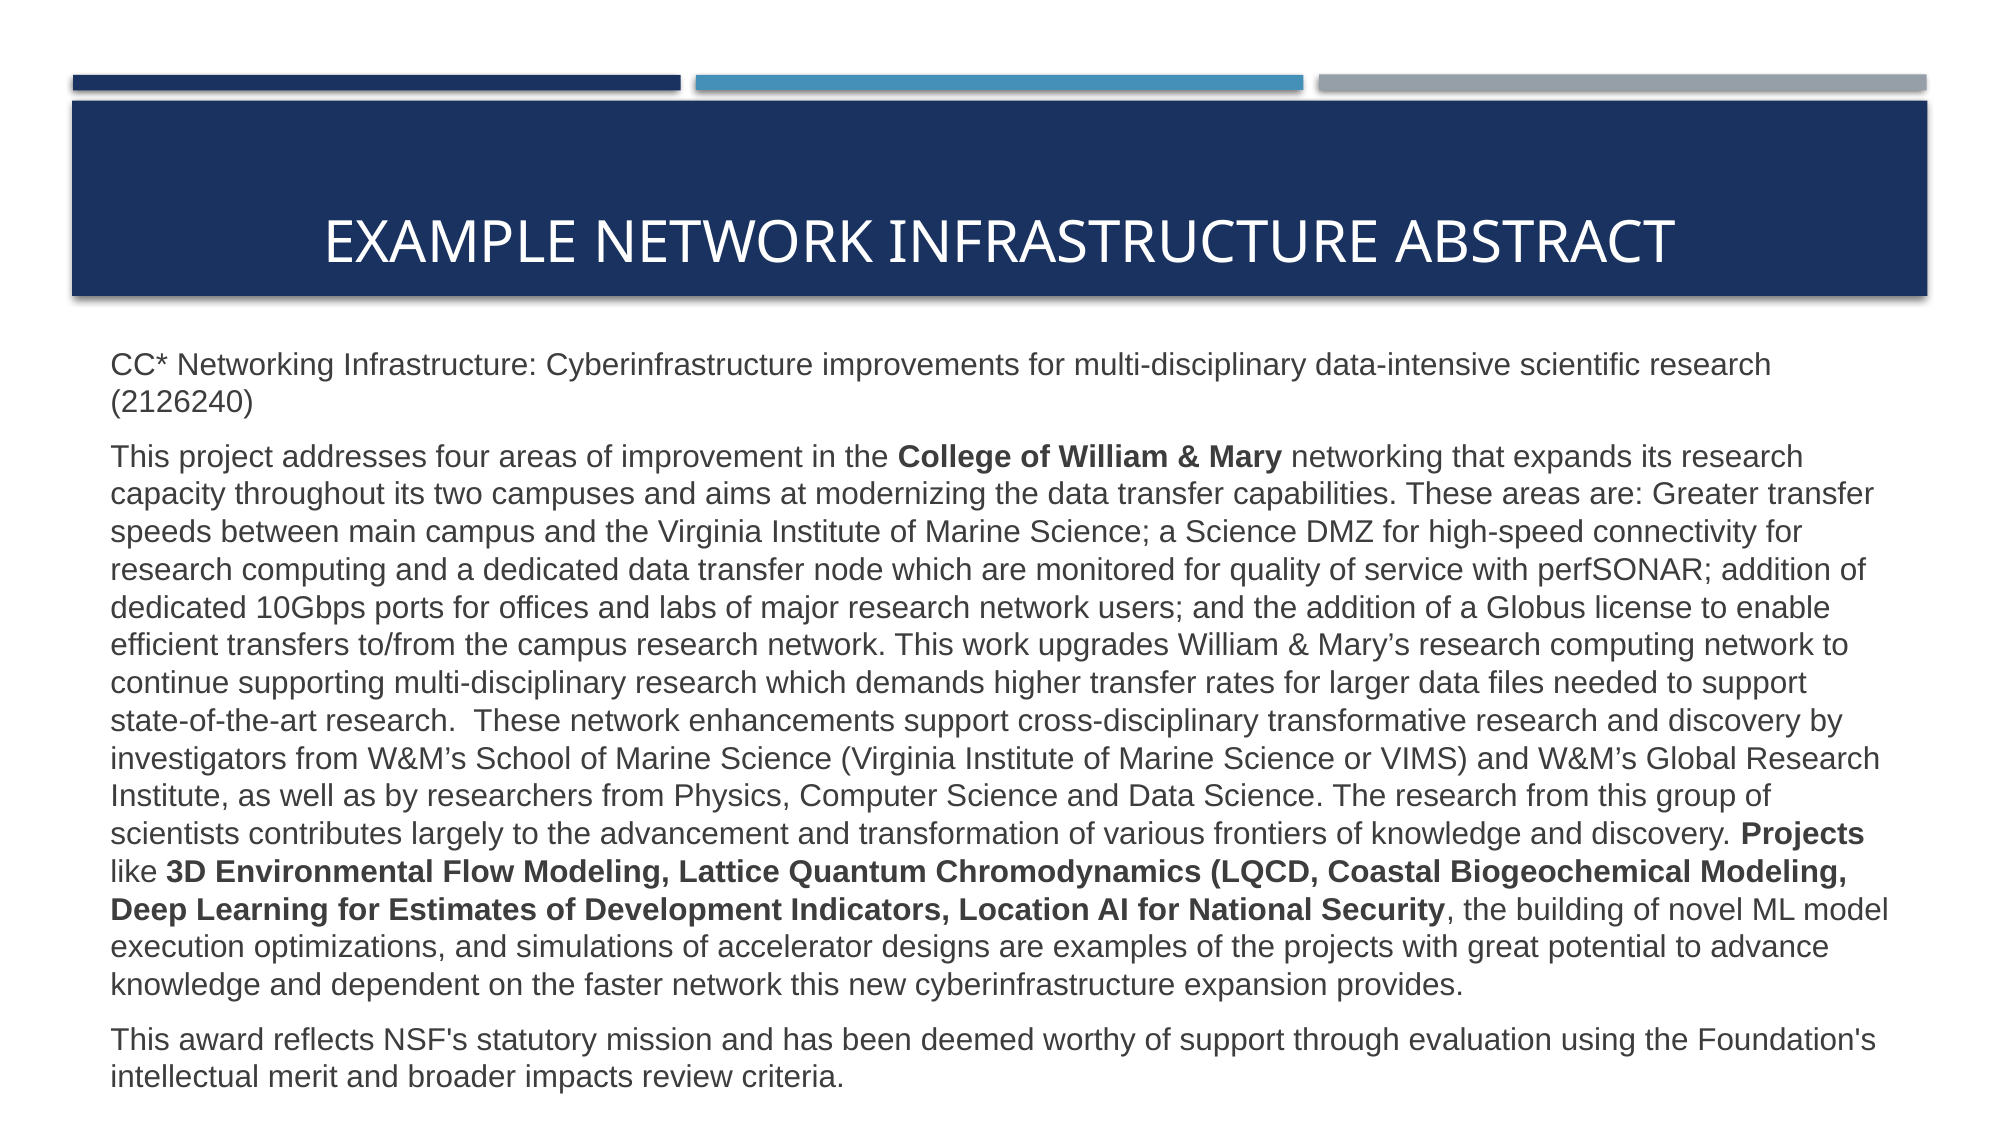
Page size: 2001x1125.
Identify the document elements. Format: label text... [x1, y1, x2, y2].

title Example Network Infrastructure Abstract [95, 115, 1905, 281]
list CC* Networking Infrastructure: Cyberinfrastructure improvements for multi-disciplinary data-intensive scientific research (2126240) This project addresses four areas of improvement in the College of William & Mary networking that expands its research capacity throughout its two campuses and aims at modernizing the data transfer capabilities. These areas are: Greater transfer speeds between main campus and the Virginia Institute of Marine Science; a Science DMZ for high-speed connectivity for research computing and a dedicated data transfer node which are monitored for quality of service with perfSONAR; addition of dedicated 10Gbps ports for offices and labs of major research network users; and the addition of a Globus license to enable efficient transfers to/from the campus research network. This work upgrades William & Mary’s research computing network to continue supporting multi-disciplinary research which demands higher transfer rates for larger data files needed to support state-of-the-art research. These network enhancements support cross-disciplinary transformative research and discovery by investigators from W&M’s School of Marine Science (Virginia Institute of Marine Science or VIMS) and W&M’s Global Research Institute, as well as by researchers from Physics, Computer Science and Data Science. The research from this group of scientists contributes largely to the advancement and transformation of various frontiers of knowledge and discovery. Projects like 3D Environmental Flow Modeling, Lattice Quantum Chromodynamics (LQCD, Coastal Biogeochemical Modeling, Deep Learning for Estimates of Development Indicators, Location AI for National Security, the building of novel ML model execution optimizations, and simulations of accelerator designs are examples of the projects with great potential to advance knowledge and dependent on the faster network this new cyberinfrastructure expansion provides. This award reflects NSF's statutory mission and has been deemed worthy of support through evaluation using the Foundation's intellectual merit and broader impacts review criteria. [95, 281, 1905, 1125]
